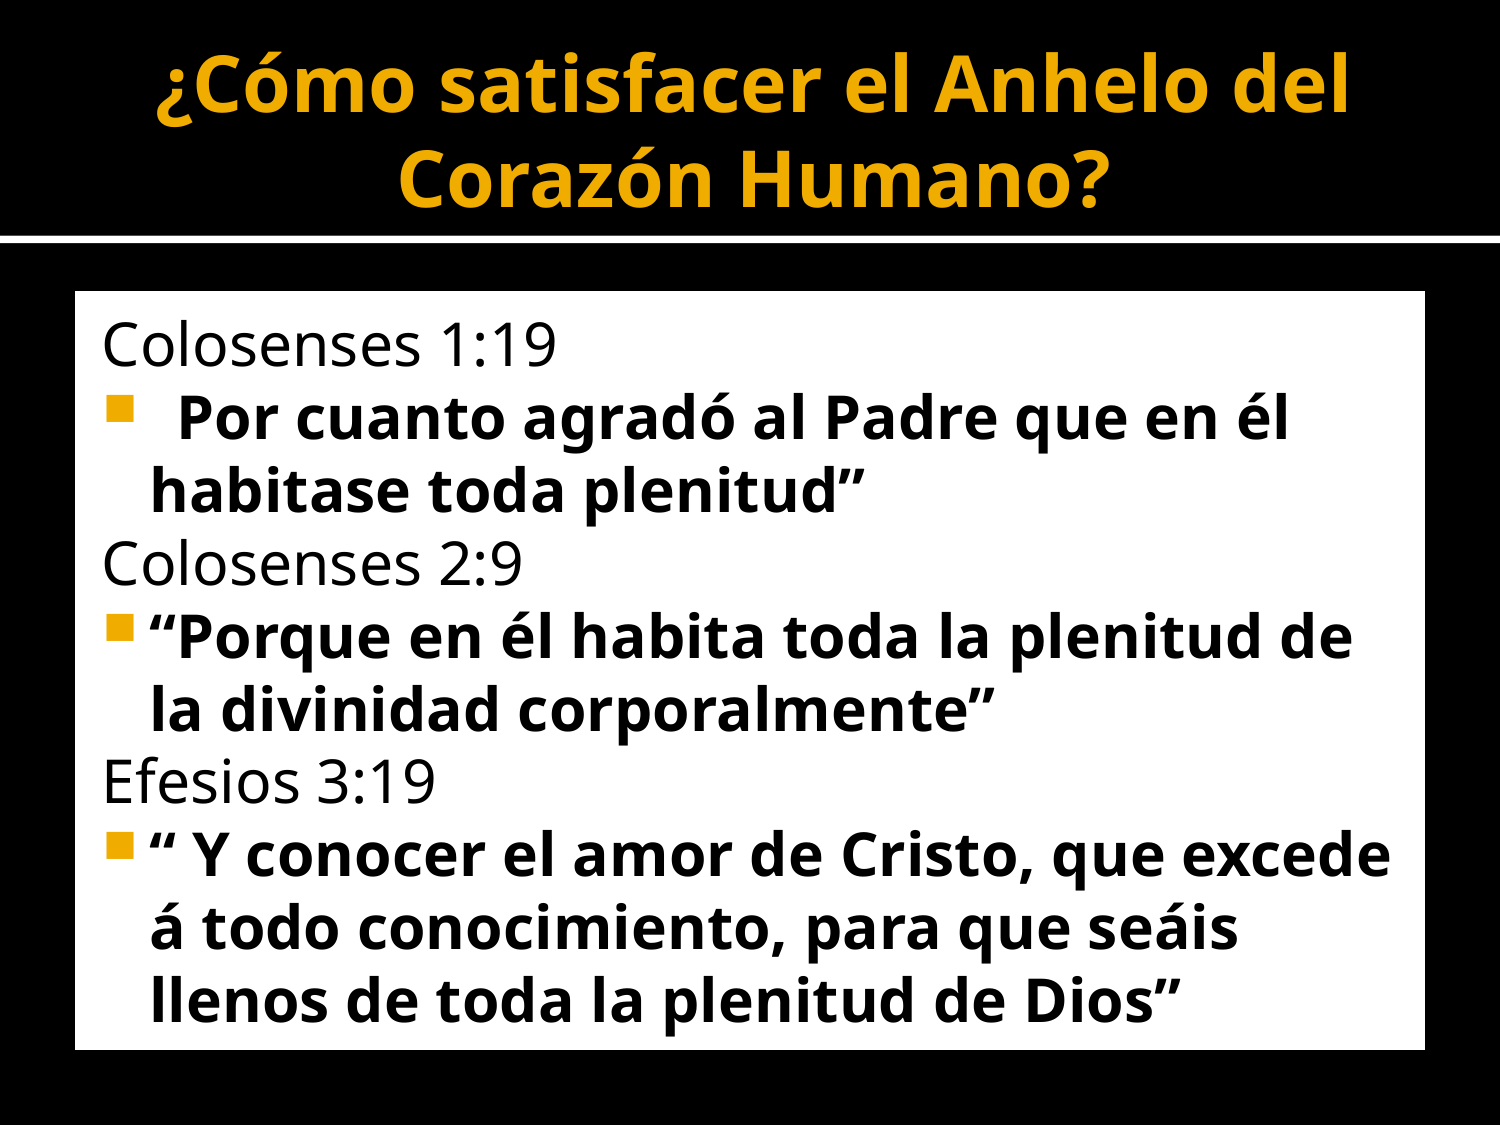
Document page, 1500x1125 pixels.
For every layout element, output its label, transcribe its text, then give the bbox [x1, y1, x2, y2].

list Colosenses 1:19 “Por cuanto agradó al Padre que en él habitase toda plenitud” Colosenses 2:9 “Porque en él habita toda la plenitud de la divinidad corporalmente” Efesios 3:19 “ Y conocer el amor de Cristo, que excede á todo conocimiento, para que seáis llenos de toda la plenitud de Dios” [75, 291, 1425, 1050]
title ¿Cómo satisfacer el Anhelo del Corazón Humano? [75, 25, 1425, 231]
